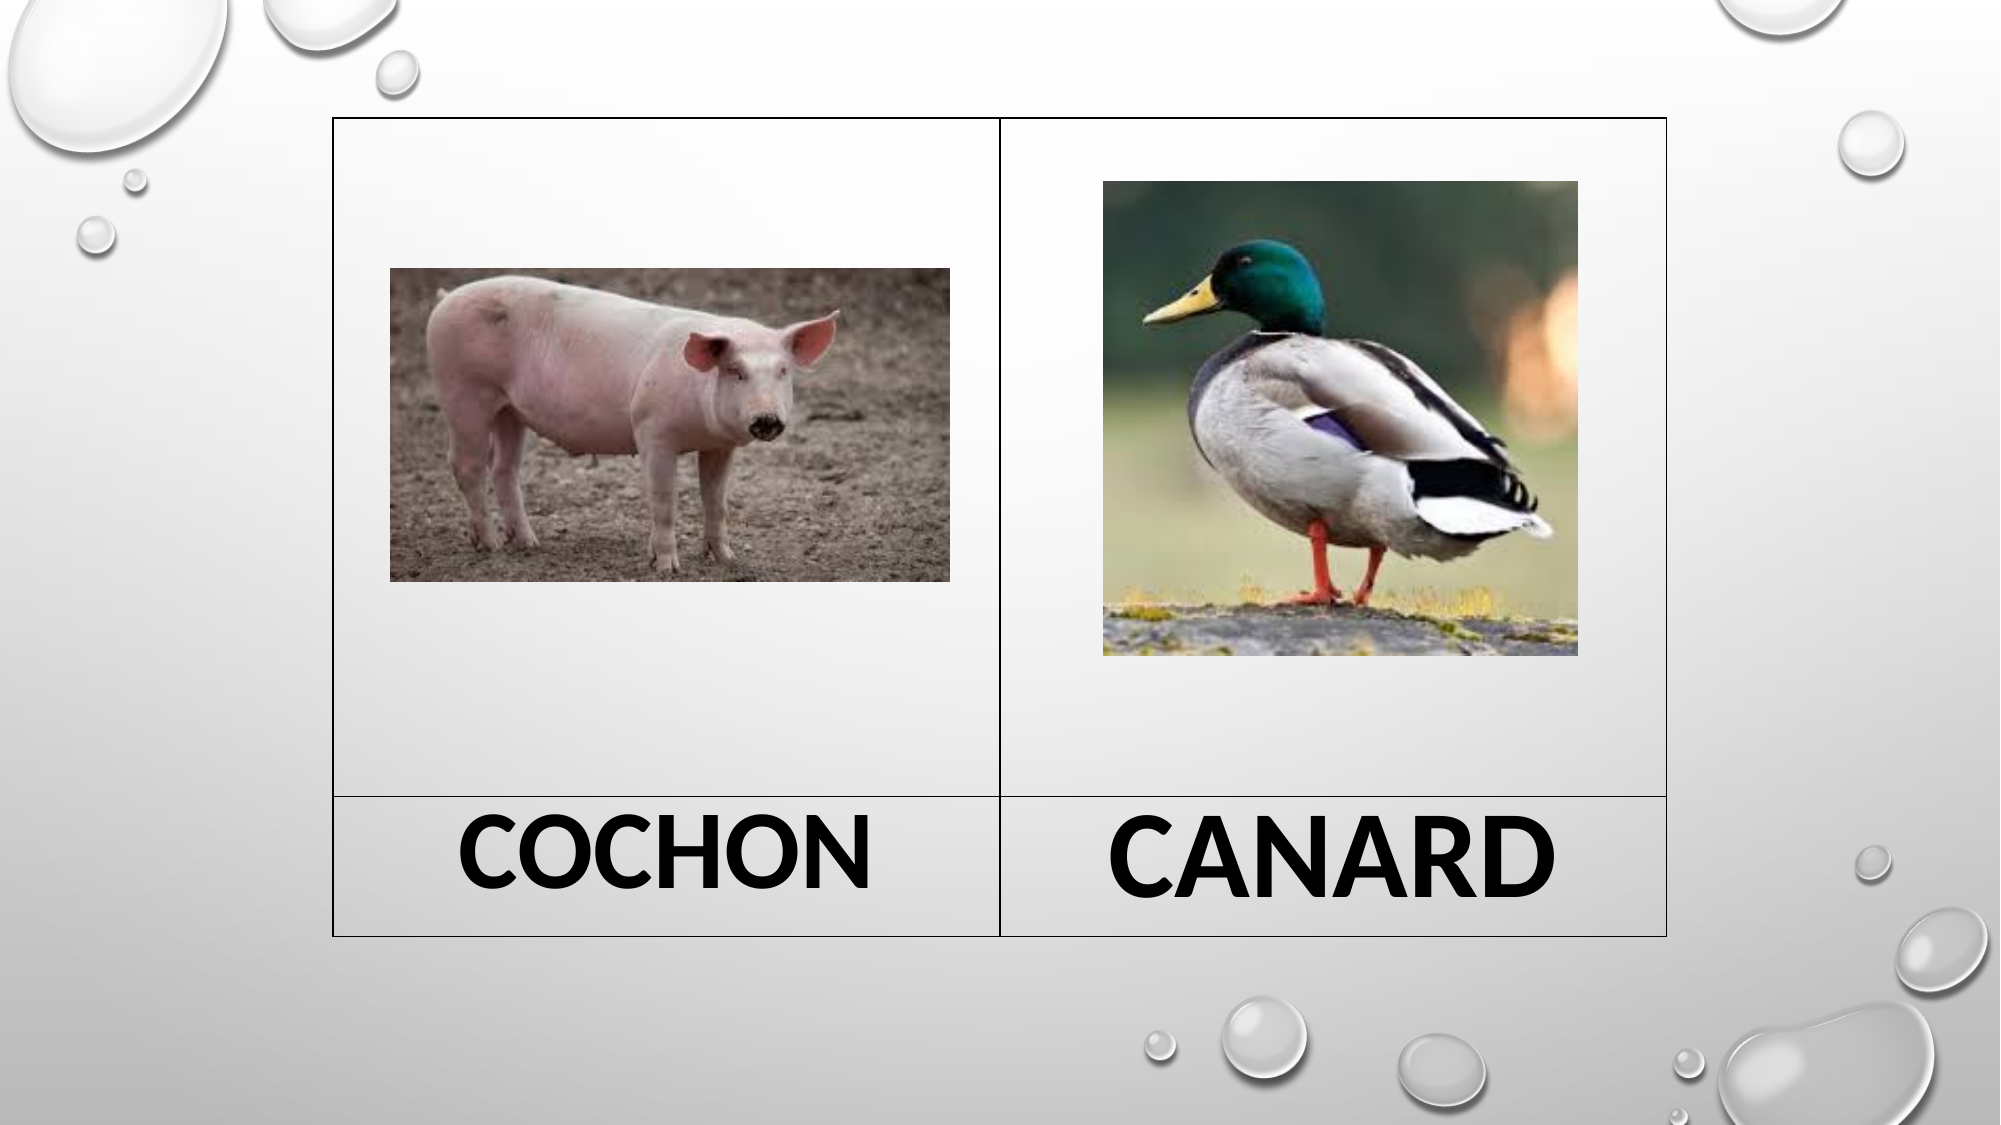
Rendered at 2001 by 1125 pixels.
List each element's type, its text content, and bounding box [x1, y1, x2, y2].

table_header [334, 119, 999, 796]
table_header [1001, 119, 1666, 796]
picture [0, 0, 2000, 1125]
table_cell CANARD [1001, 797, 1666, 936]
table_cell COCHON [334, 797, 999, 936]
